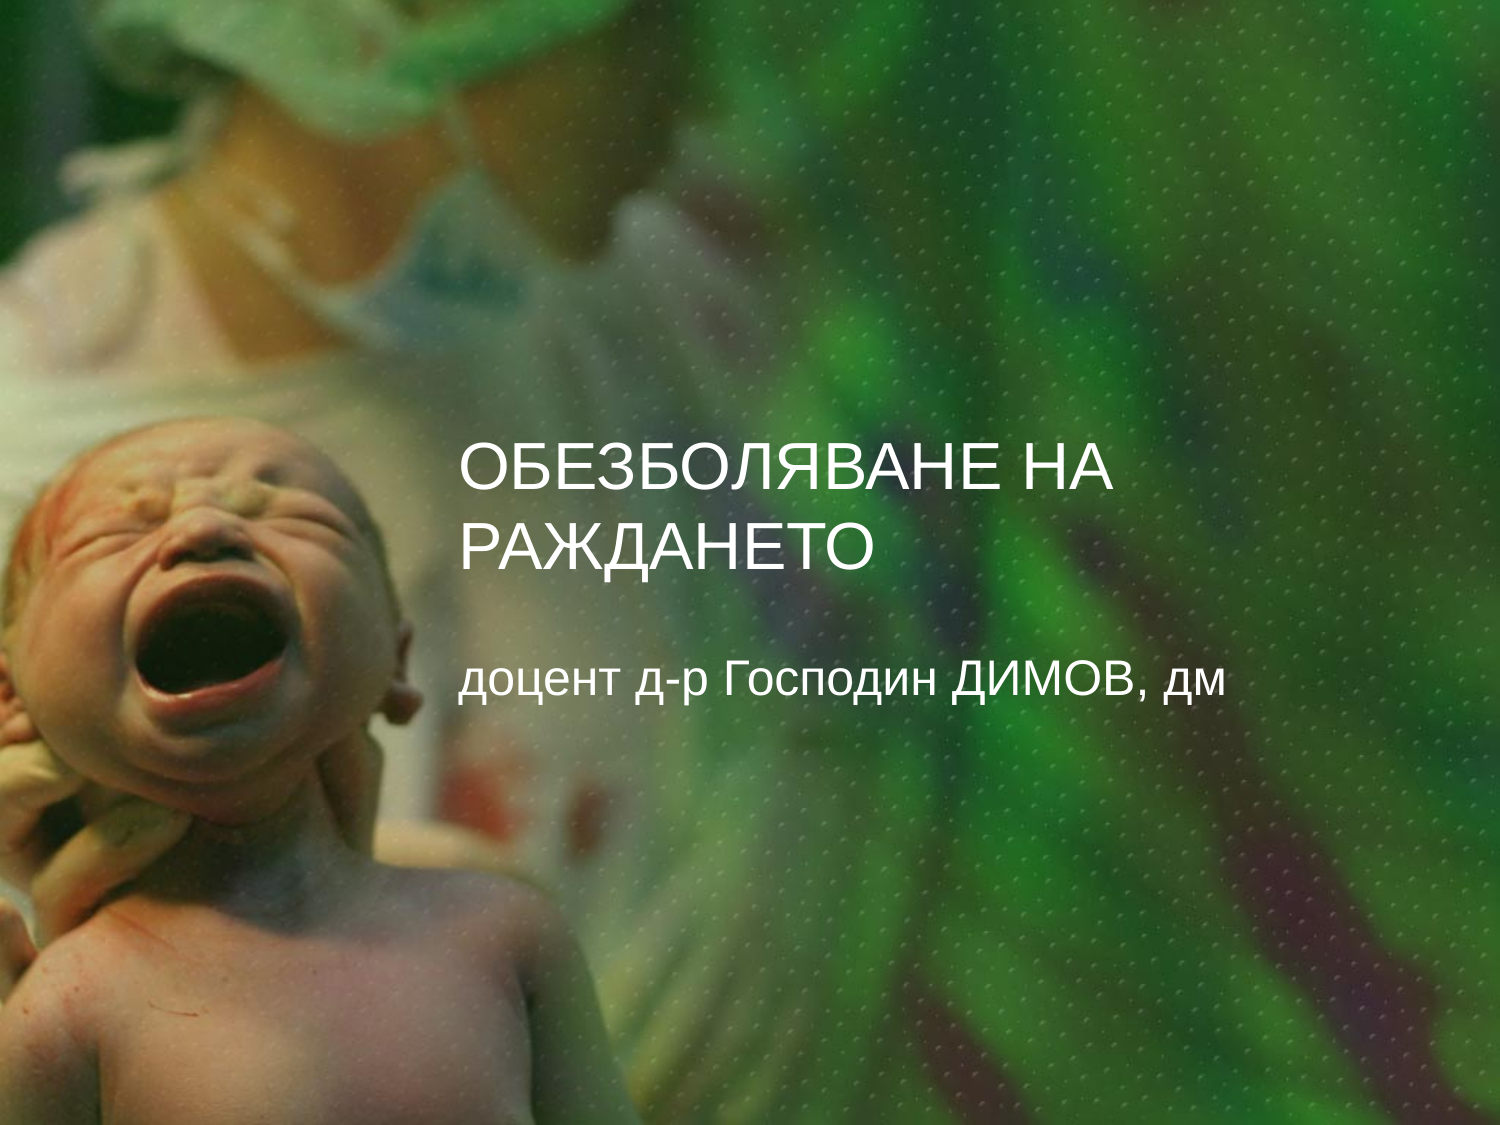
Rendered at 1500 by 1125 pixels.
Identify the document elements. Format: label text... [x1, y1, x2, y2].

title ОБЕЗБОЛЯВАНЕ НА РАЖДАНЕТО [443, 349, 1231, 591]
picture [0, 0, 1500, 1125]
subtitle доцент д-р Господин ДИМОВ, дм [443, 637, 1327, 925]
